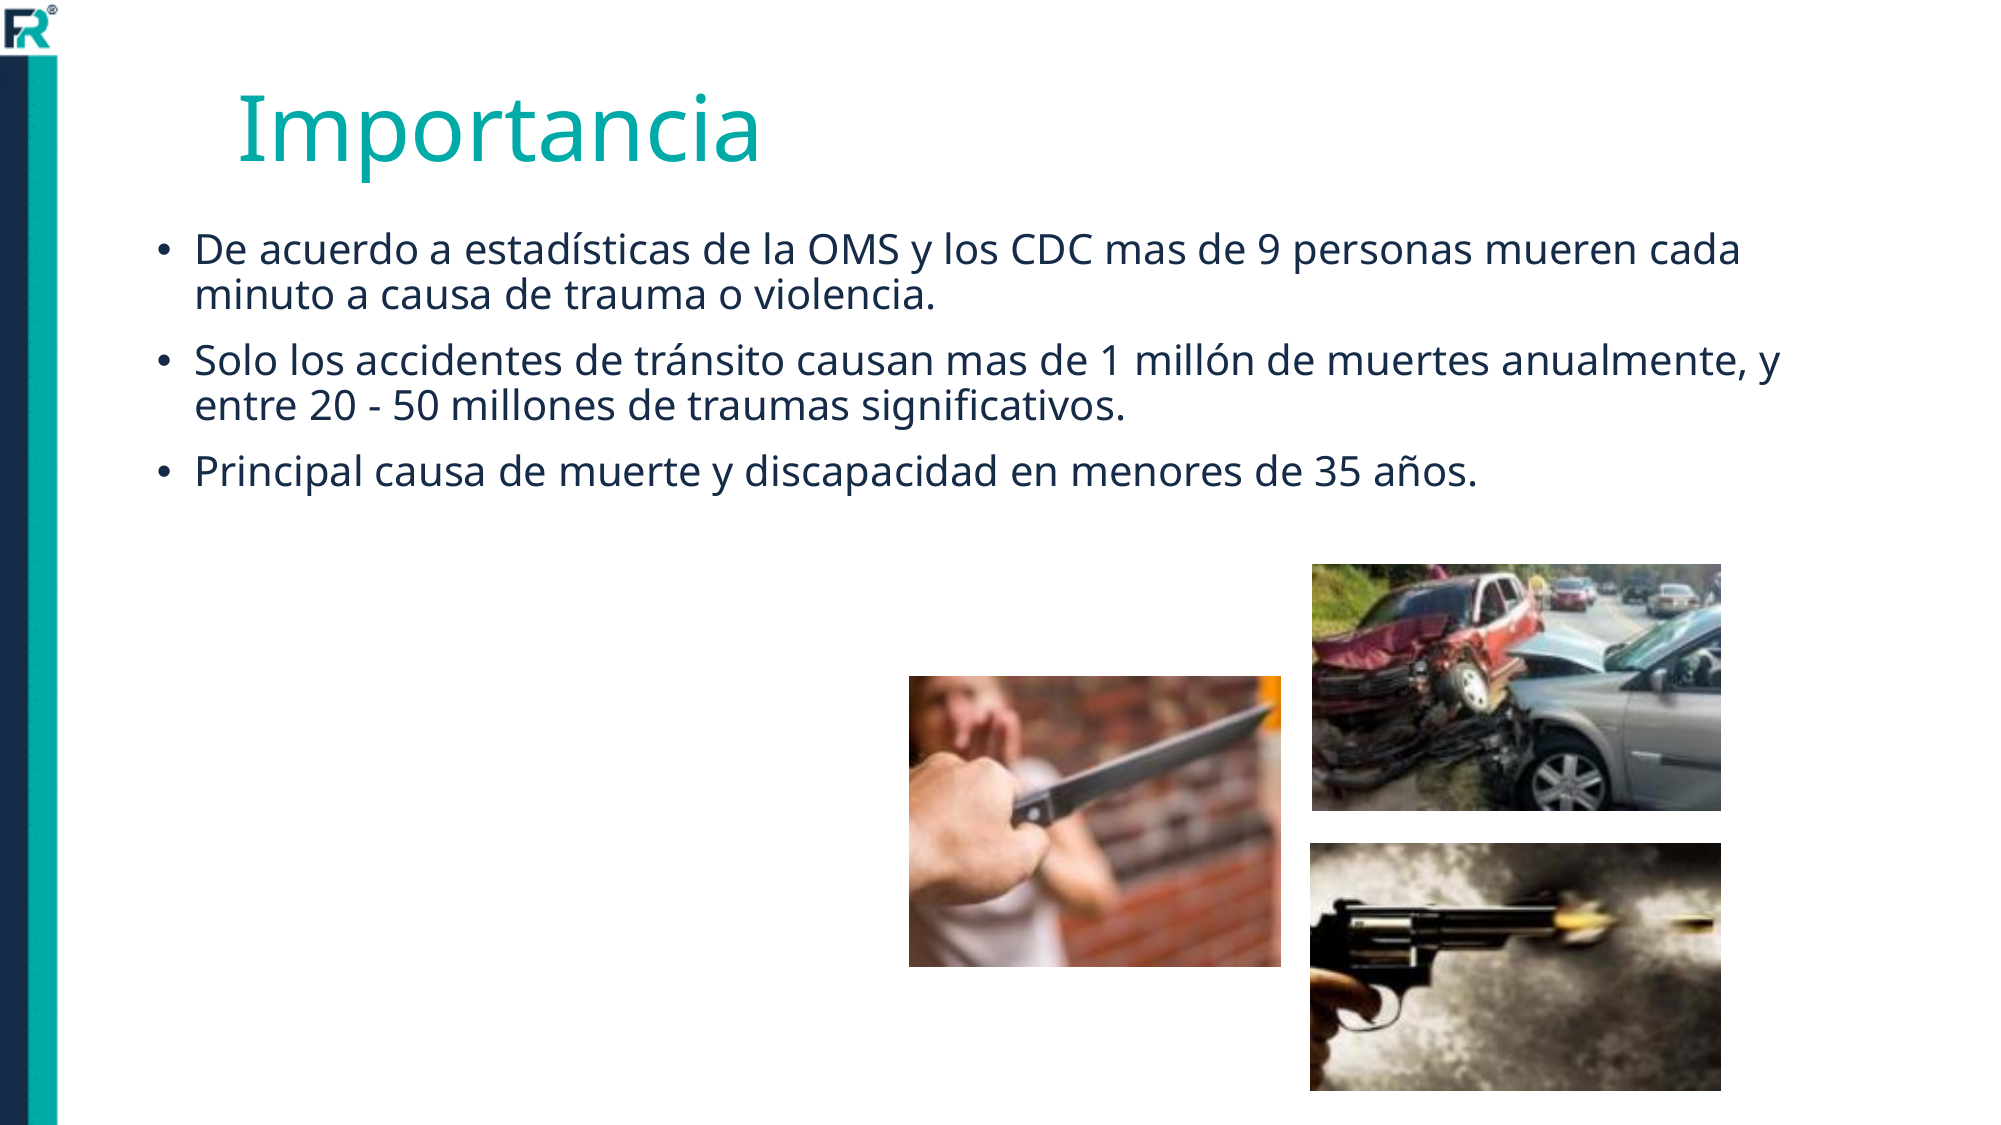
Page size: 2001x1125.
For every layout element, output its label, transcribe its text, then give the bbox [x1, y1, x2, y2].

list De acuerdo a estadísticas de la OMS y los CDC mas de 9 personas mueren cada minuto a causa de trauma o violencia. Solo los accidentes de tránsito causan mas de 1 millón de muertes anualmente, y entre 20 - 50 millones de traumas significativos. Principal causa de muerte y discapacidad en menores de 35 años. [141, 221, 1892, 565]
title Importancia [141, 22, 862, 221]
picture [0, 0, 2001, 1125]
